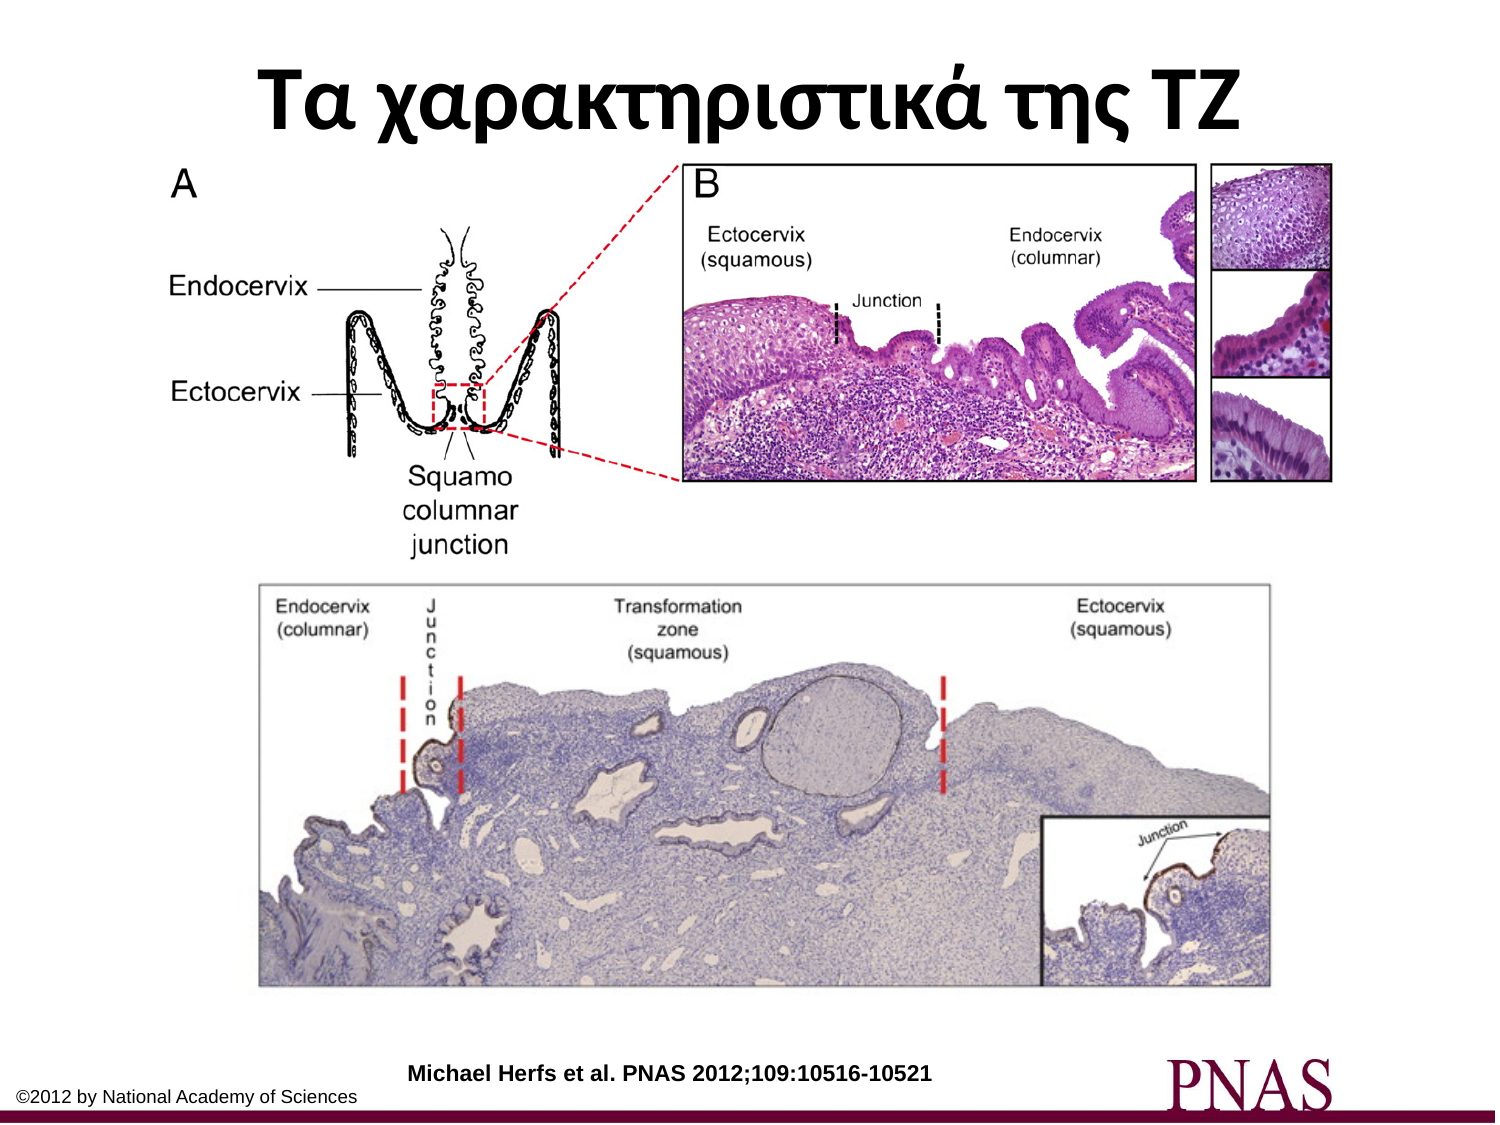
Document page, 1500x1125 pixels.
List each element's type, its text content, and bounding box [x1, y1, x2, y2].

text_box Τα χαρακτηριστικά της ΤΖ [74, 30, 1425, 219]
picture [0, 160, 1495, 1125]
